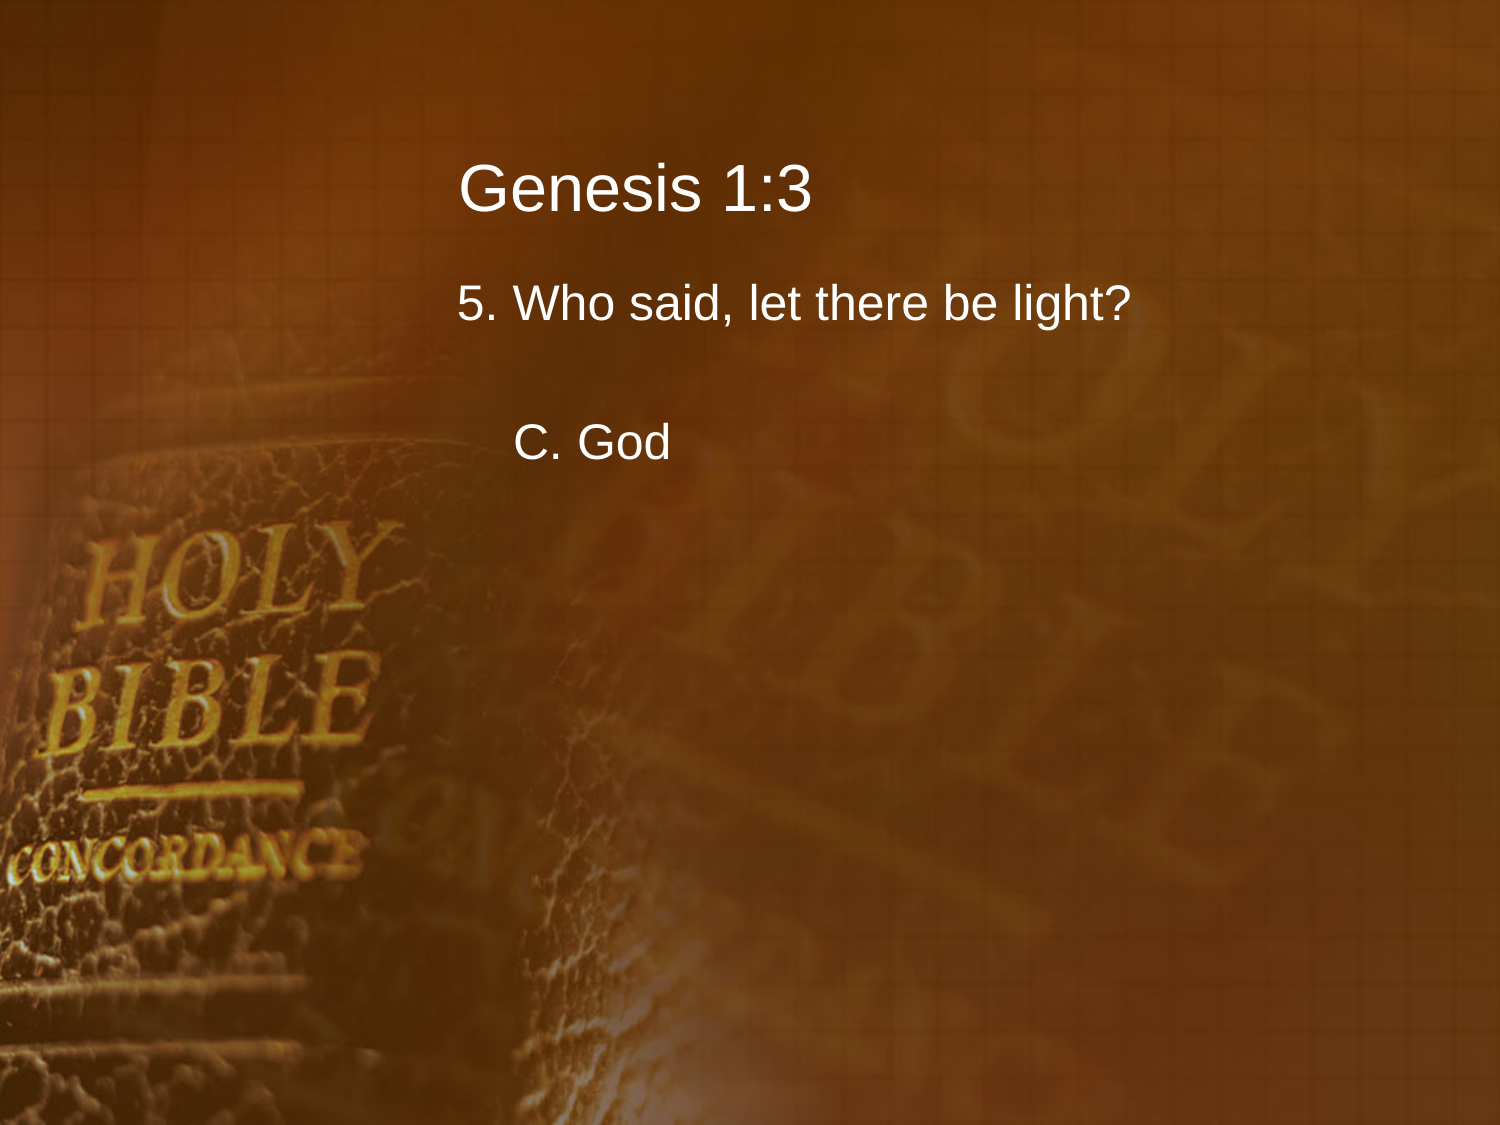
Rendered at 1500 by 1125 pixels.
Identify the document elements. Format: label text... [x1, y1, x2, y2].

list 5. Who said, let there be light? C. God [441, 262, 1480, 1006]
title Genesis 1:3 [443, 44, 1480, 233]
picture [0, 0, 1500, 1125]
